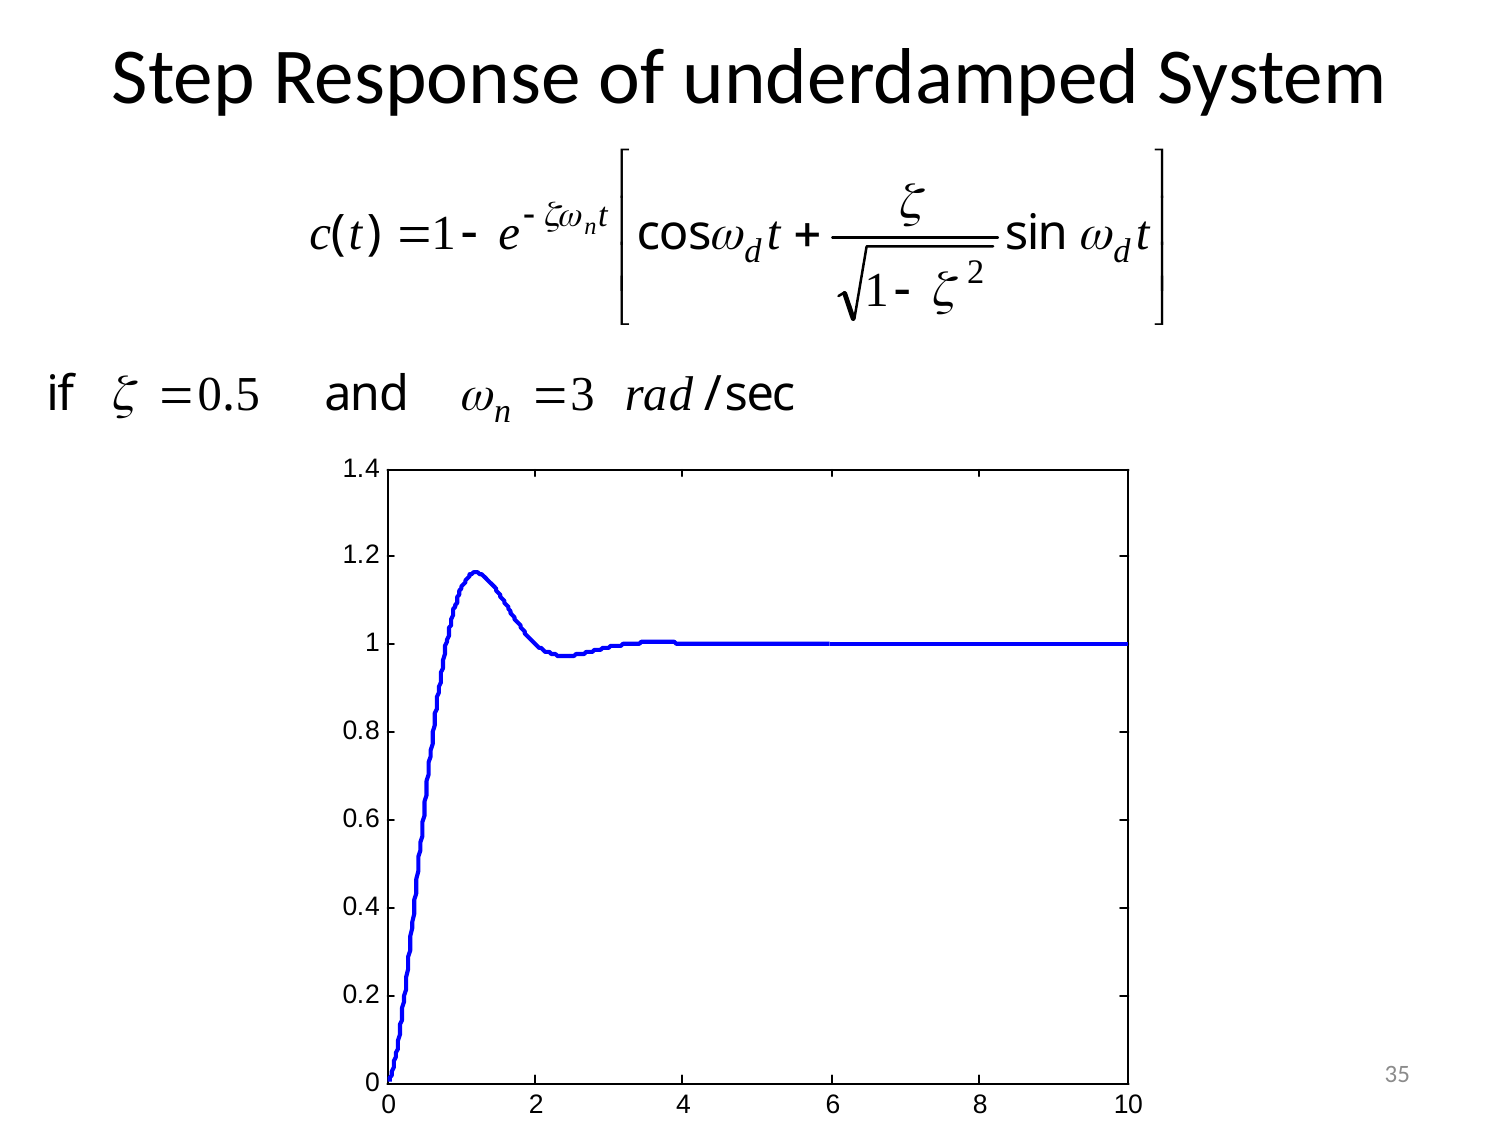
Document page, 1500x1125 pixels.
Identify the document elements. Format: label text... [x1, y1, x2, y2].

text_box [300, 136, 1184, 339]
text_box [40, 361, 805, 435]
slide_number 35 [1149, 1042, 1425, 1103]
title Step Response of underdamped System [75, 7, 1425, 137]
picture [324, 444, 1145, 1125]
